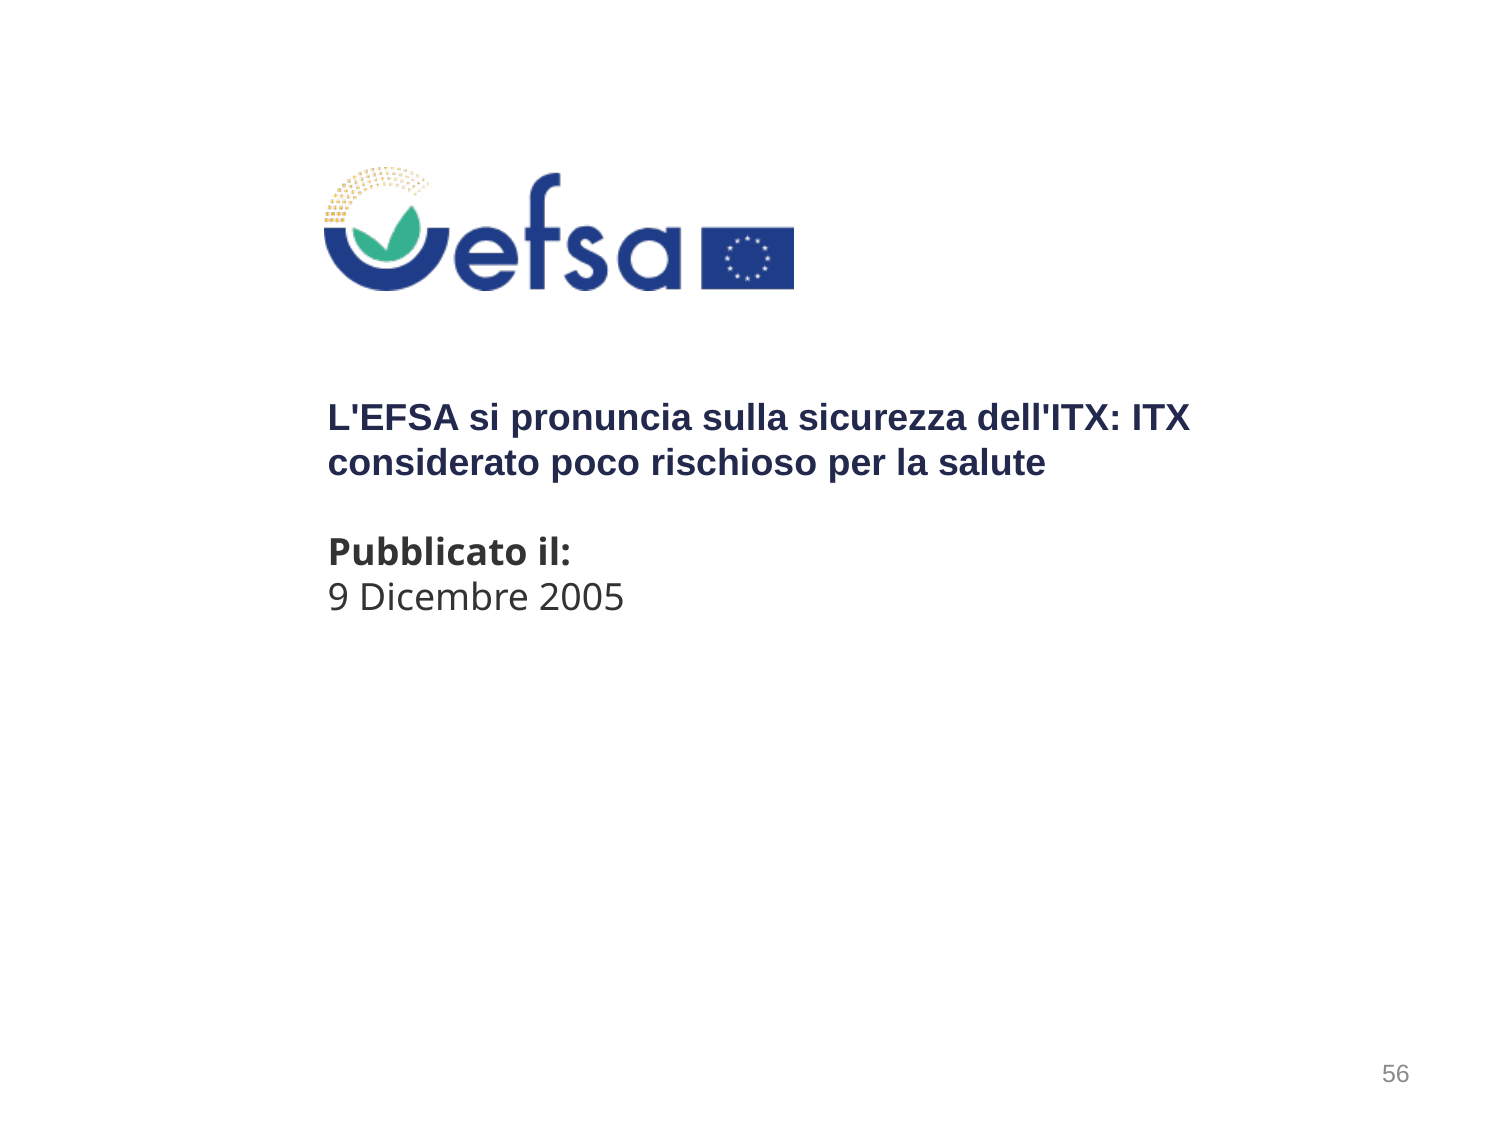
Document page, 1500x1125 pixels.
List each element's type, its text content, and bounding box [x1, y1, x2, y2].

text_box [515, 500, 985, 625]
text_box [540, 525, 1010, 650]
picture [324, 167, 794, 292]
slide_number 56 [1074, 1042, 1425, 1103]
text_box L'EFSA si pronuncia sulla sicurezza dell'ITX: ITX considerato poco rischioso per la salute Pubblicato il: 9 Dicembre 2005 [312, 385, 1282, 715]
